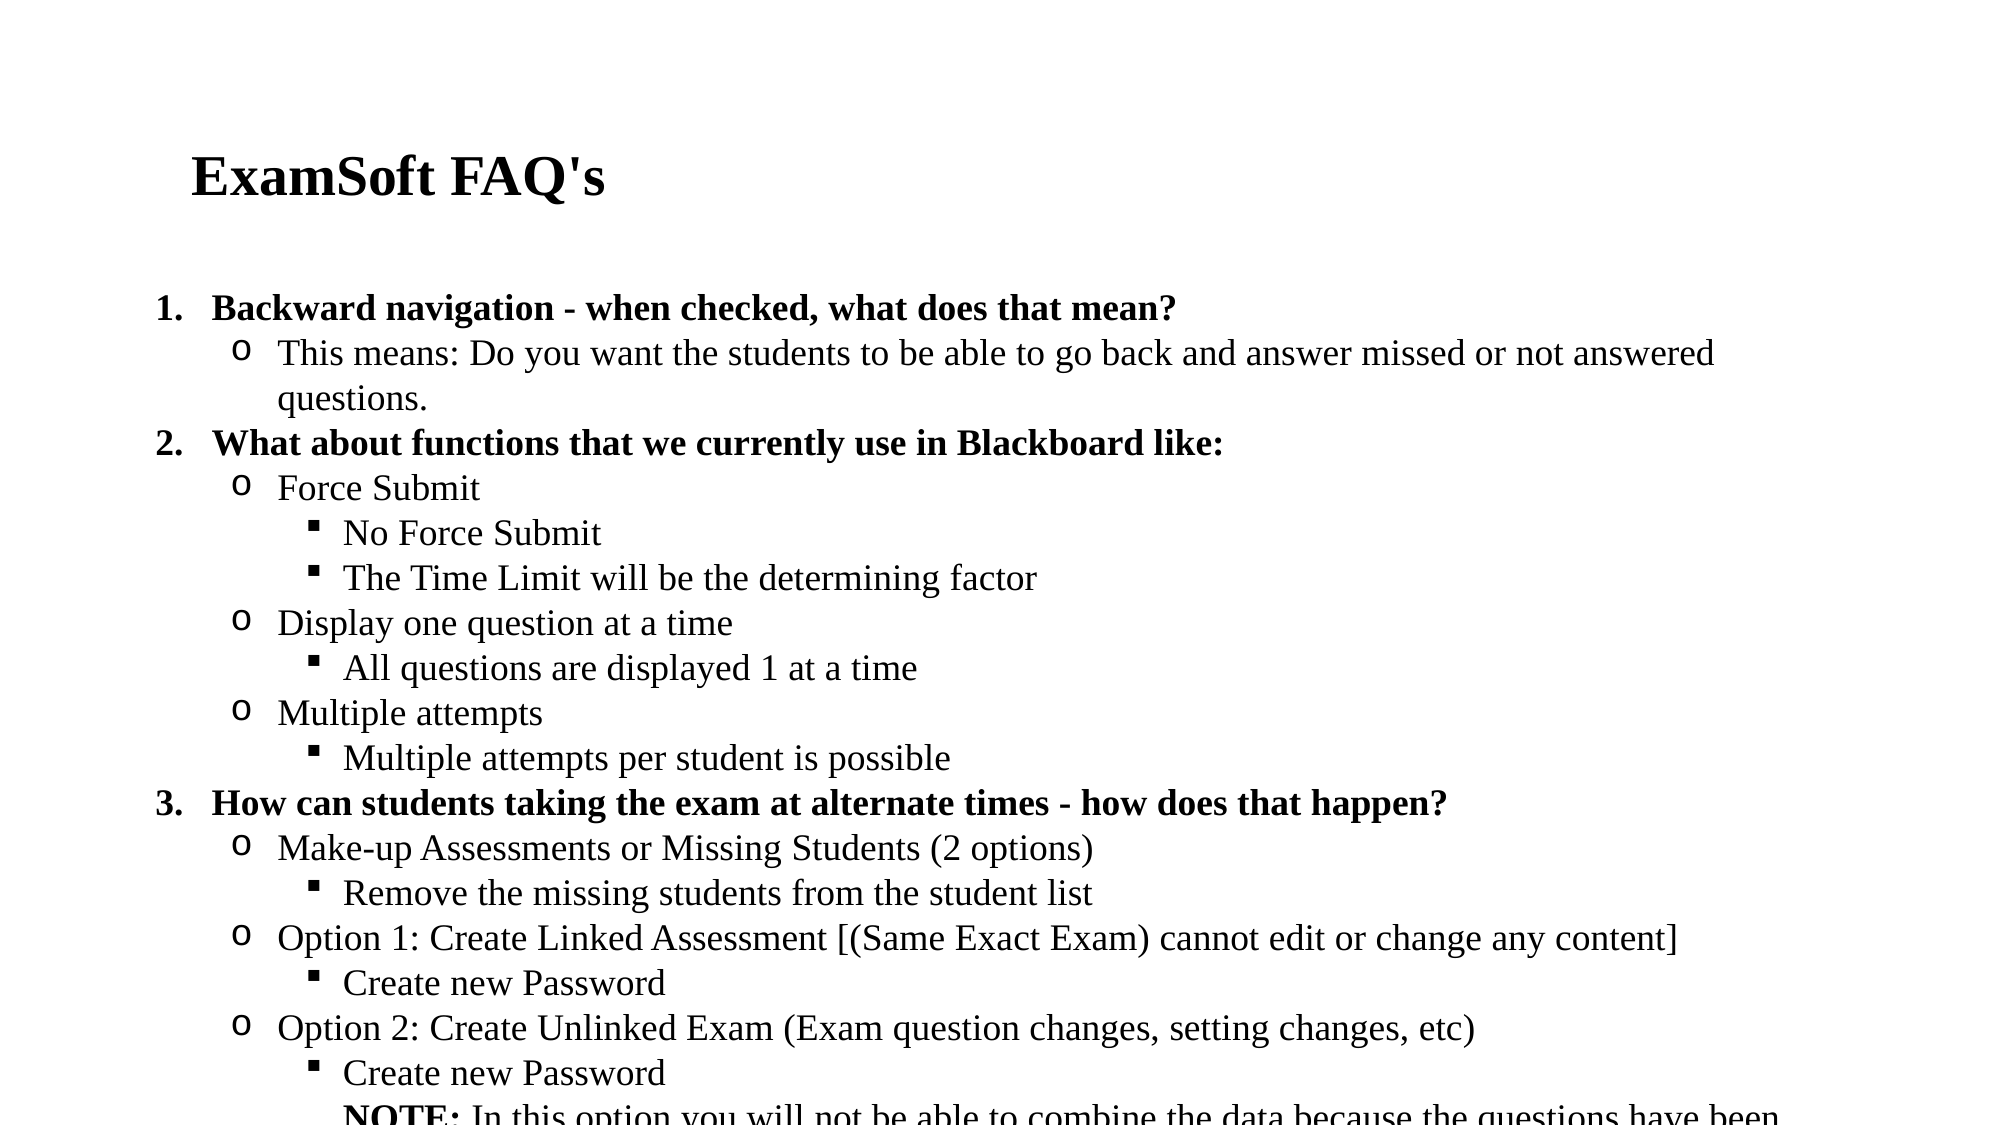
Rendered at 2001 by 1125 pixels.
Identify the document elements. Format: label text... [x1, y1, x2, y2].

text_box Backward navigation - when checked, what does that mean? This means: Do you want the students to be able to go back and answer missed or not answered questions. What about functions that we currently use in Blackboard like: Force Submit No Force Submit The Time Limit will be the determining factor Display one question at a time All questions are displayed 1 at a time Multiple attempts Multiple attempts per student is possible How can students taking the exam at alternate times - how does that happen? Make-up Assessments or Missing Students (2 options) Remove the missing students from the student list Option 1: Create Linked Assessment [(Same Exact Exam) cannot edit or change any content] Create new Password Option 2: Create Unlinked Exam (Exam question changes, setting changes, etc) Create new Password NOTE: In this option you will not be able to combine the data because the questions have been altered. This will be a new exam. Do Pre-Assessment Notices instructions remain visible throughout the exam? In the Exam, at the top of the page, students have the option to display: Exam attachments Pre-assessment notices Alarm As well as a timer Time limit - is there a force submit? NO - but the exam will end when the exam time is up for the student [140, 230, 1860, 949]
title ExamSoft FAQ's [137, 59, 1863, 278]
